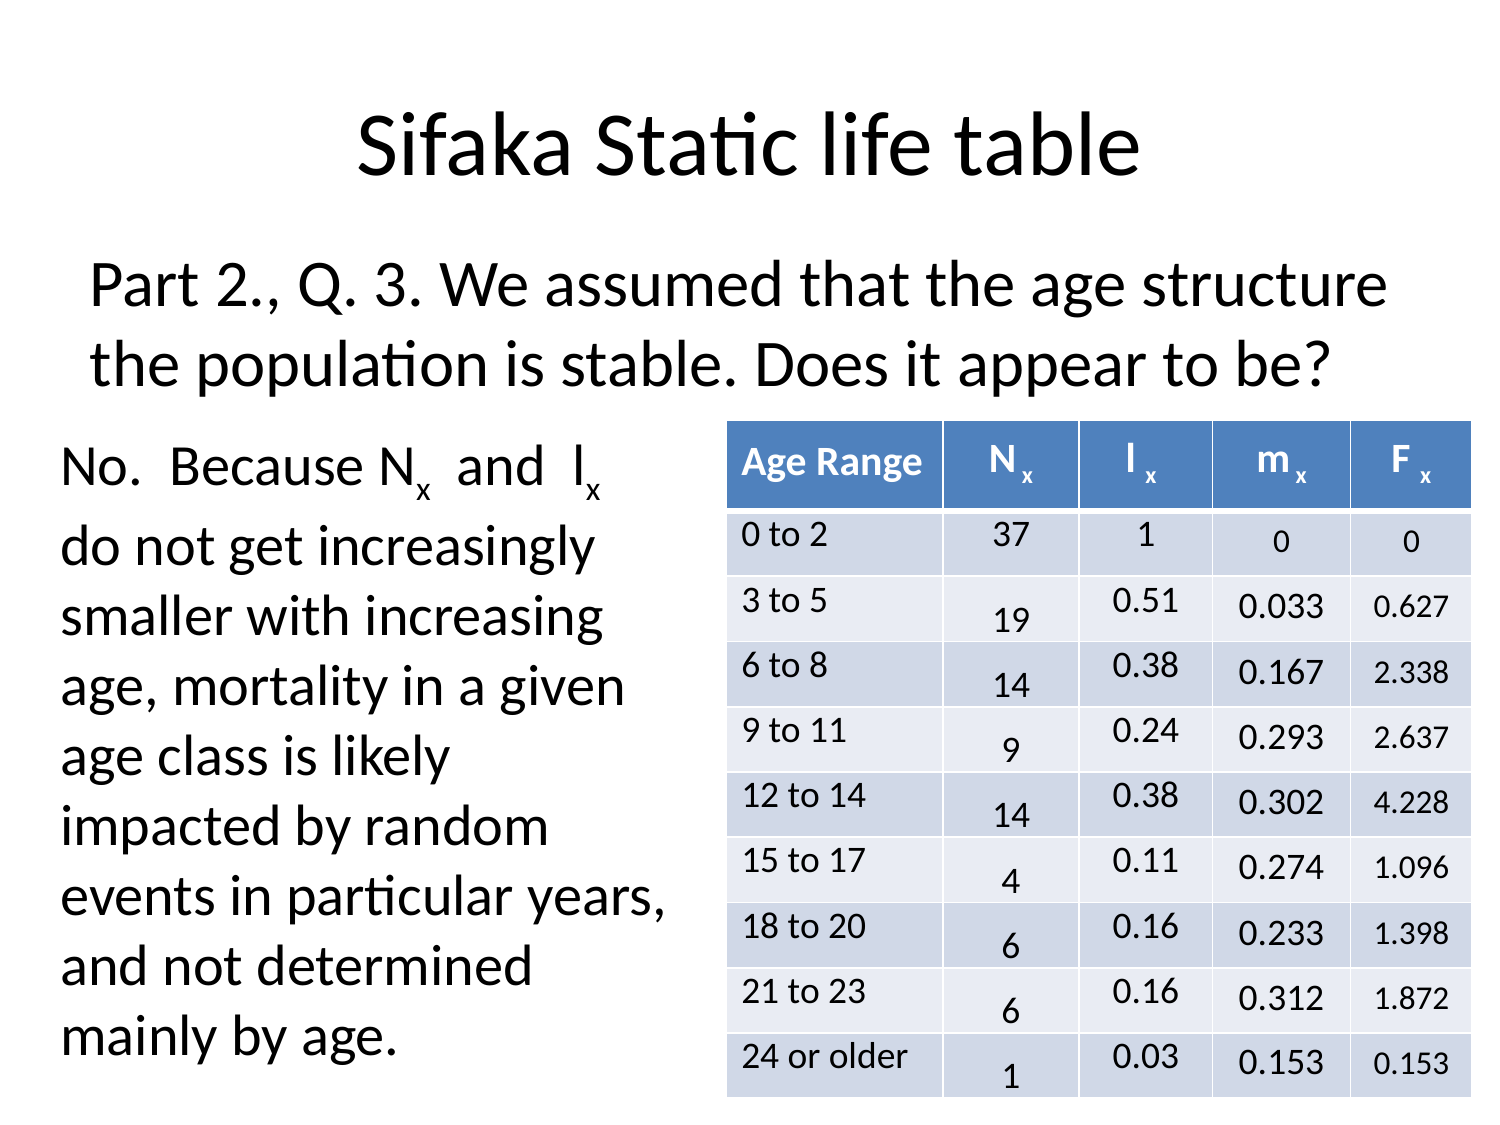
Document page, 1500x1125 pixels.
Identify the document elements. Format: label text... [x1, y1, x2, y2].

table_cell 14 [944, 773, 1078, 836]
table_header l x [1080, 421, 1212, 508]
table_cell 0.627 [1351, 577, 1471, 641]
table_cell 6 [944, 903, 1078, 967]
table_cell 9 [944, 708, 1078, 771]
table_cell 1.096 [1351, 838, 1471, 902]
table_cell 1.398 [1351, 903, 1471, 967]
table_cell 0.16 [1080, 903, 1212, 967]
table_cell 4.228 [1351, 773, 1471, 836]
table_cell 4 [944, 838, 1078, 902]
table_cell 6 to 8 [727, 642, 942, 706]
table_header F x [1351, 421, 1471, 508]
table_cell 1.872 [1351, 969, 1471, 1032]
title Sifaka Static life table [75, 45, 1425, 232]
table_cell 0.274 [1213, 838, 1350, 902]
table_cell 0.03 [1080, 1034, 1212, 1097]
table_cell 18 to 20 [727, 903, 942, 967]
table_cell 21 to 23 [727, 969, 942, 1032]
table_cell 1 [1080, 514, 1212, 575]
table_cell 0.153 [1351, 1034, 1471, 1097]
table_cell 0.033 [1213, 577, 1350, 641]
table_cell 0.233 [1213, 903, 1350, 967]
table_cell 0 [1213, 514, 1350, 575]
table_cell 37 [944, 514, 1078, 575]
table_cell 0.11 [1080, 838, 1212, 902]
table_header Age Range [727, 421, 942, 508]
table_cell 0 [1351, 514, 1471, 575]
table_cell 6 [944, 969, 1078, 1032]
table_cell 2.637 [1351, 708, 1471, 771]
table_cell 1 [944, 1034, 1078, 1097]
table_cell 0.51 [1080, 577, 1212, 641]
table_cell 0.293 [1213, 708, 1350, 771]
table_cell 0.38 [1080, 642, 1212, 706]
table_cell 0.38 [1080, 773, 1212, 836]
table_cell 0 to 2 [727, 514, 942, 575]
table_cell 0.302 [1213, 773, 1350, 836]
table_cell 0.167 [1213, 642, 1350, 706]
table_cell 24 or older [727, 1034, 942, 1097]
table_cell 0.16 [1080, 969, 1212, 1032]
table_cell 0.153 [1213, 1034, 1350, 1097]
table_header m x [1213, 421, 1350, 508]
table_cell 15 to 17 [727, 838, 942, 902]
text_box Part 2., Q. 3. We assumed that the age structure the population is stable. Does it appear to be? [74, 232, 1425, 408]
table_cell 2.338 [1351, 642, 1471, 706]
table_header N x [944, 421, 1078, 508]
table_cell 0.24 [1080, 708, 1212, 771]
table_cell 12 to 14 [727, 773, 942, 836]
table_cell 0.312 [1213, 969, 1350, 1032]
table_cell 3 to 5 [727, 577, 942, 641]
table_cell 19 [944, 577, 1078, 641]
table_cell 14 [944, 642, 1078, 706]
table_cell 9 to 11 [727, 708, 942, 771]
text_box No. Because Nx and lx do not get increasingly smaller with increasing age, mortality in a given age class is likely impacted by random events in particular years, and not determined mainly by age. [45, 420, 686, 1075]
